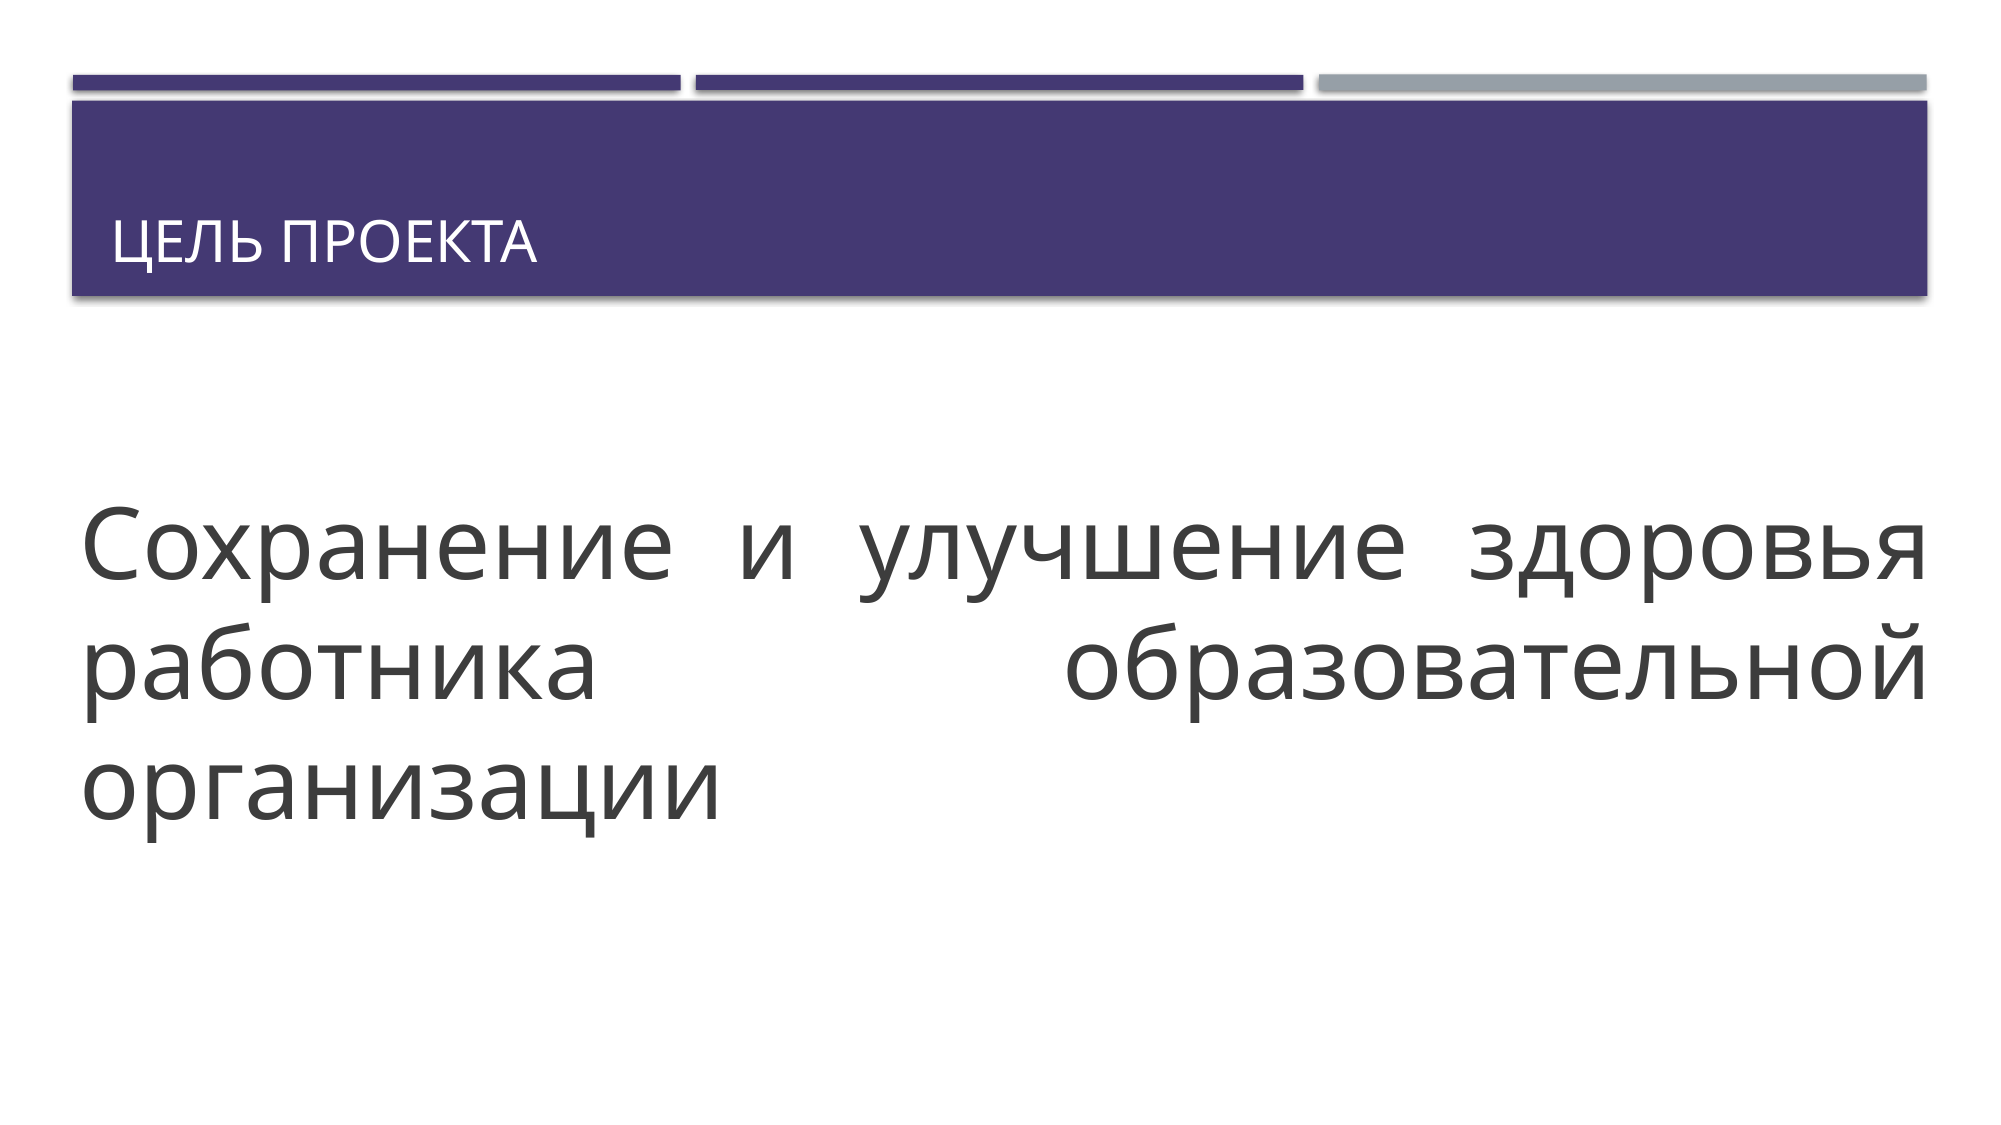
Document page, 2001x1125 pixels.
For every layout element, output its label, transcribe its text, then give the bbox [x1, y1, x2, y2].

list Сохранение и улучшение здоровья работника образовательной организации [64, 357, 1948, 962]
title Цель проекта [95, 115, 1905, 282]
